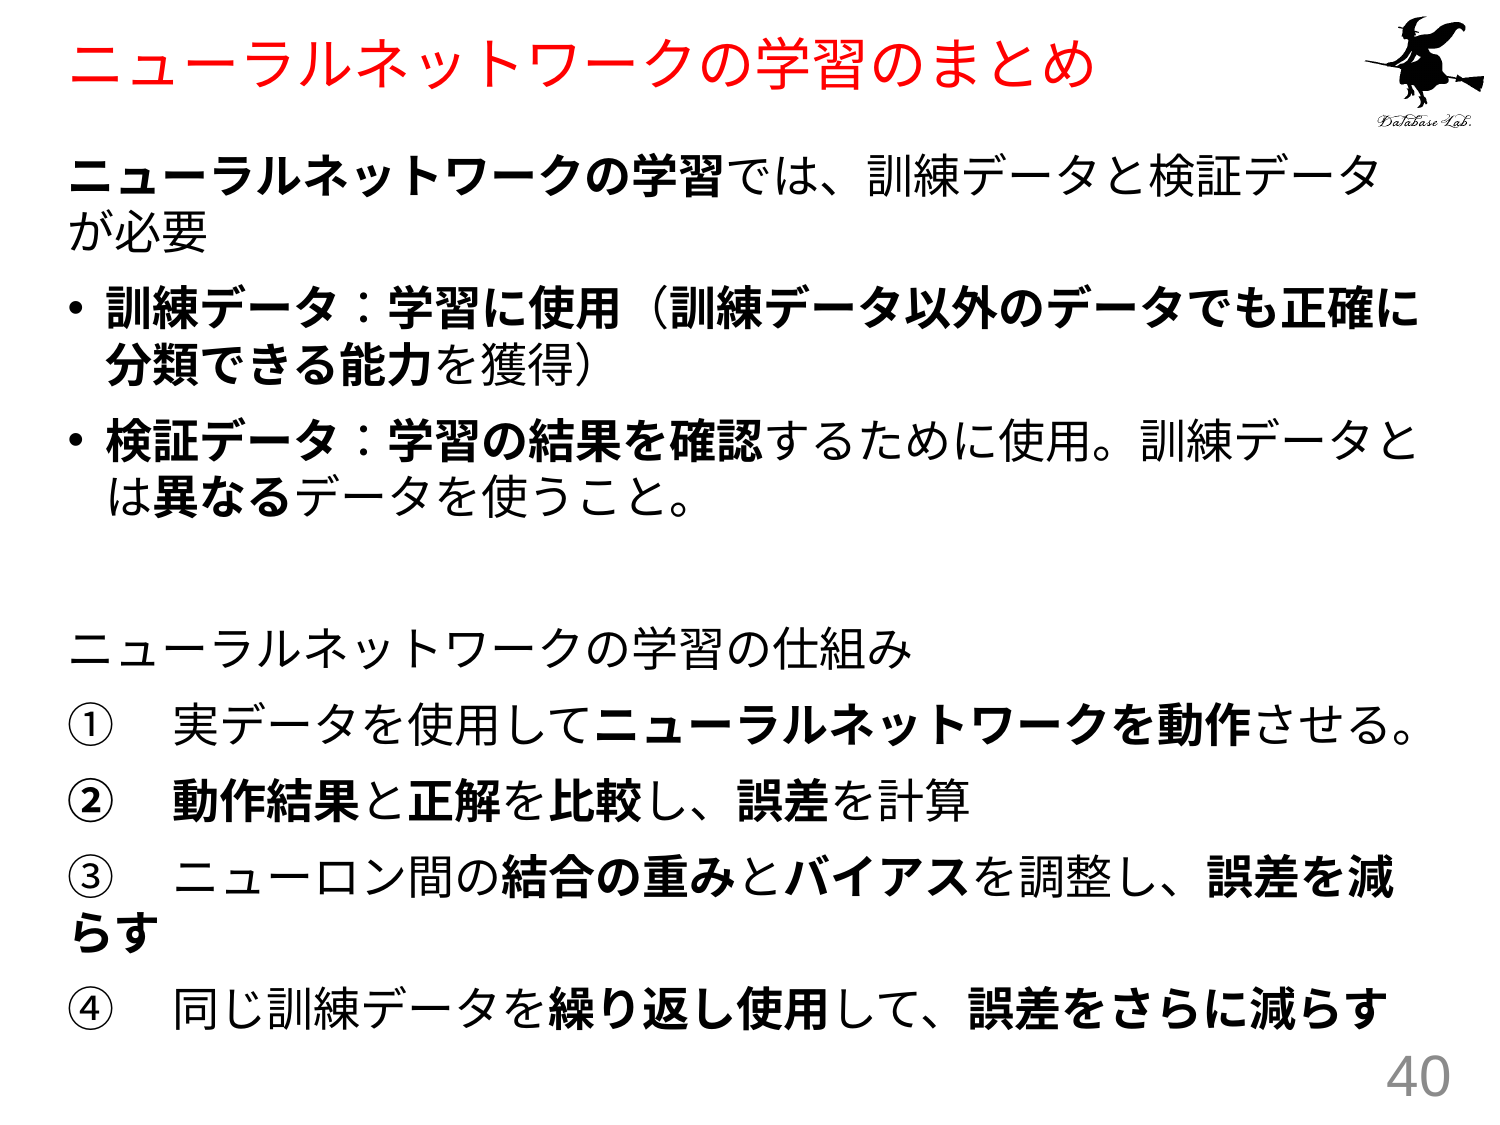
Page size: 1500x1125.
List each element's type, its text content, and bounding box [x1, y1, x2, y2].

slide_number 40 [1129, 1042, 1467, 1103]
title ニューラルネットワークの学習のまとめ [52, 28, 1441, 106]
list ニューラルネットワークの学習では、訓練データと検証データが必要 訓練データ：学習に使用（訓練データ以外のデータでも正確に分類できる能力を獲得） 検証データ：学習の結果を確認するために使用。訓練データとは異なるデータを使うこと。 ニューラルネットワークの学習の仕組み ① 実データを使用してニューラルネットワークを動作させる。 ② 動作結果と正解を比較し、誤差を計算 ③ ニューロン間の結合の重みとバイアスを調整し、誤差を減らす ④ 同じ訓練データを繰り返し使用して、誤差をさらに減らす [52, 138, 1441, 1113]
picture [1362, 14, 1486, 130]
